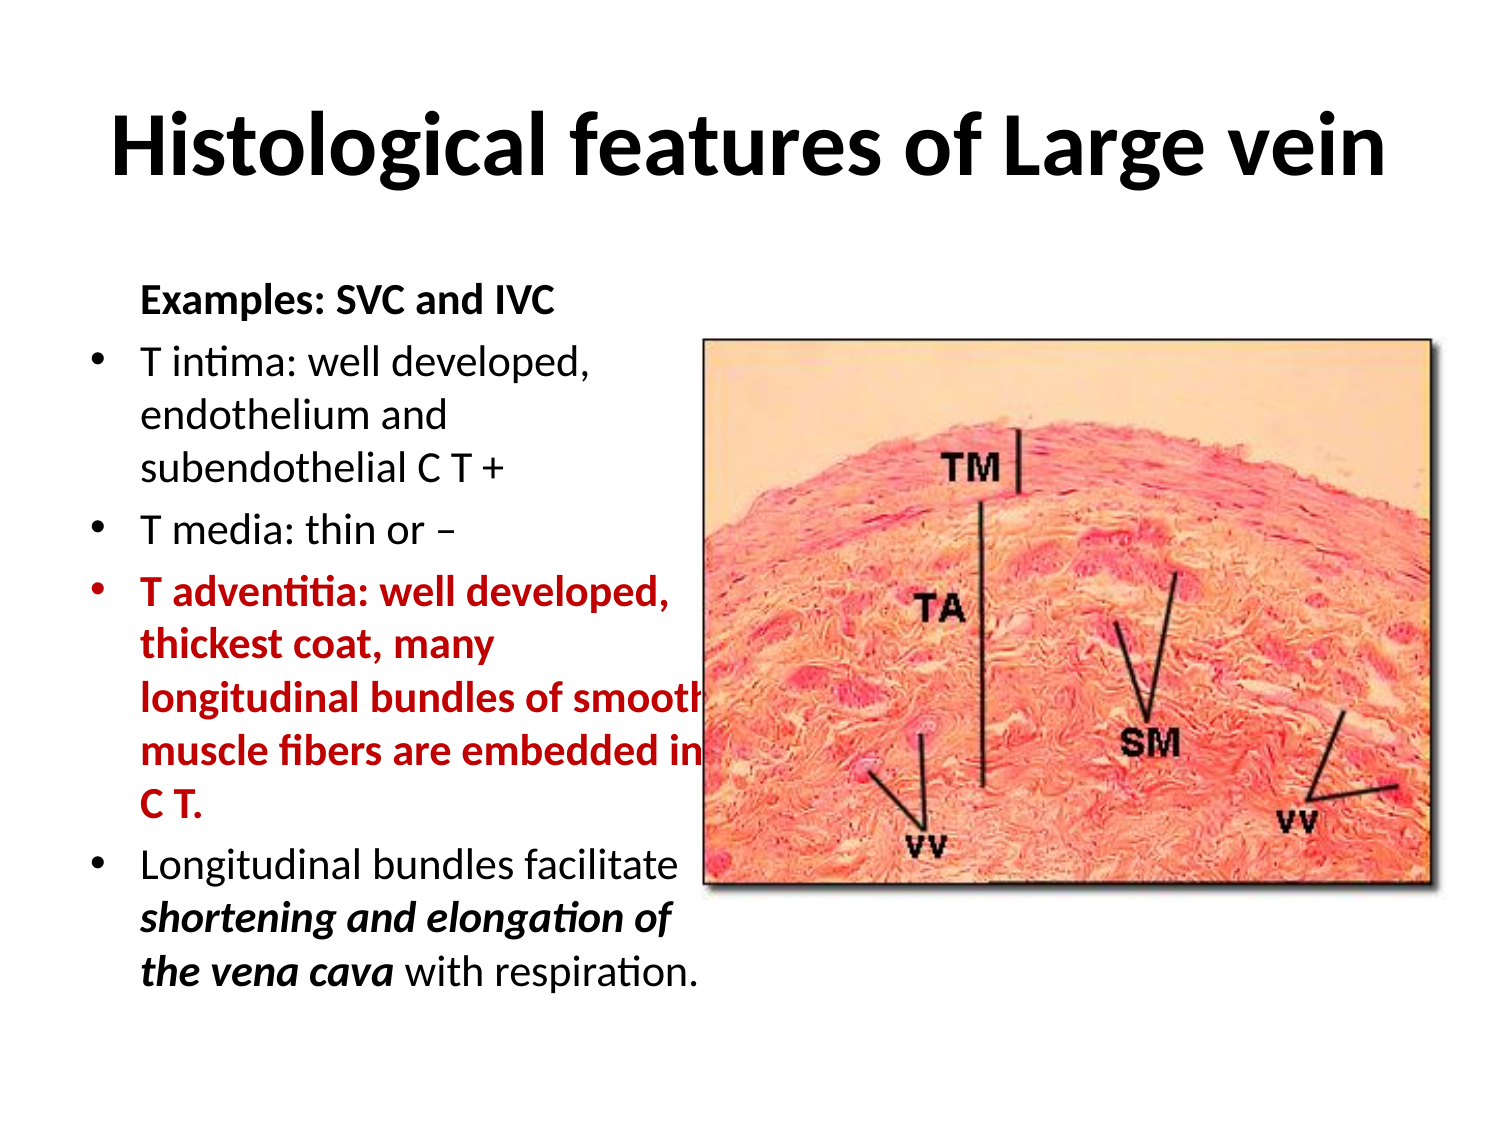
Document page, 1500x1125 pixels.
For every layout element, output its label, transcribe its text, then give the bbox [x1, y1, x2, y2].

list Examples: SVC and IVC T intima: well developed, endothelium and subendothelial C T + T media: thin or – T adventitia: well developed, thickest coat, many longitudinal bundles of smooth muscle fibers are embedded in C T. Longitudinal bundles facilitate shortening and elongation of the vena cava with respiration. [75, 262, 738, 1005]
title Histological features of Large vein [75, 45, 1425, 233]
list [701, 337, 1447, 901]
